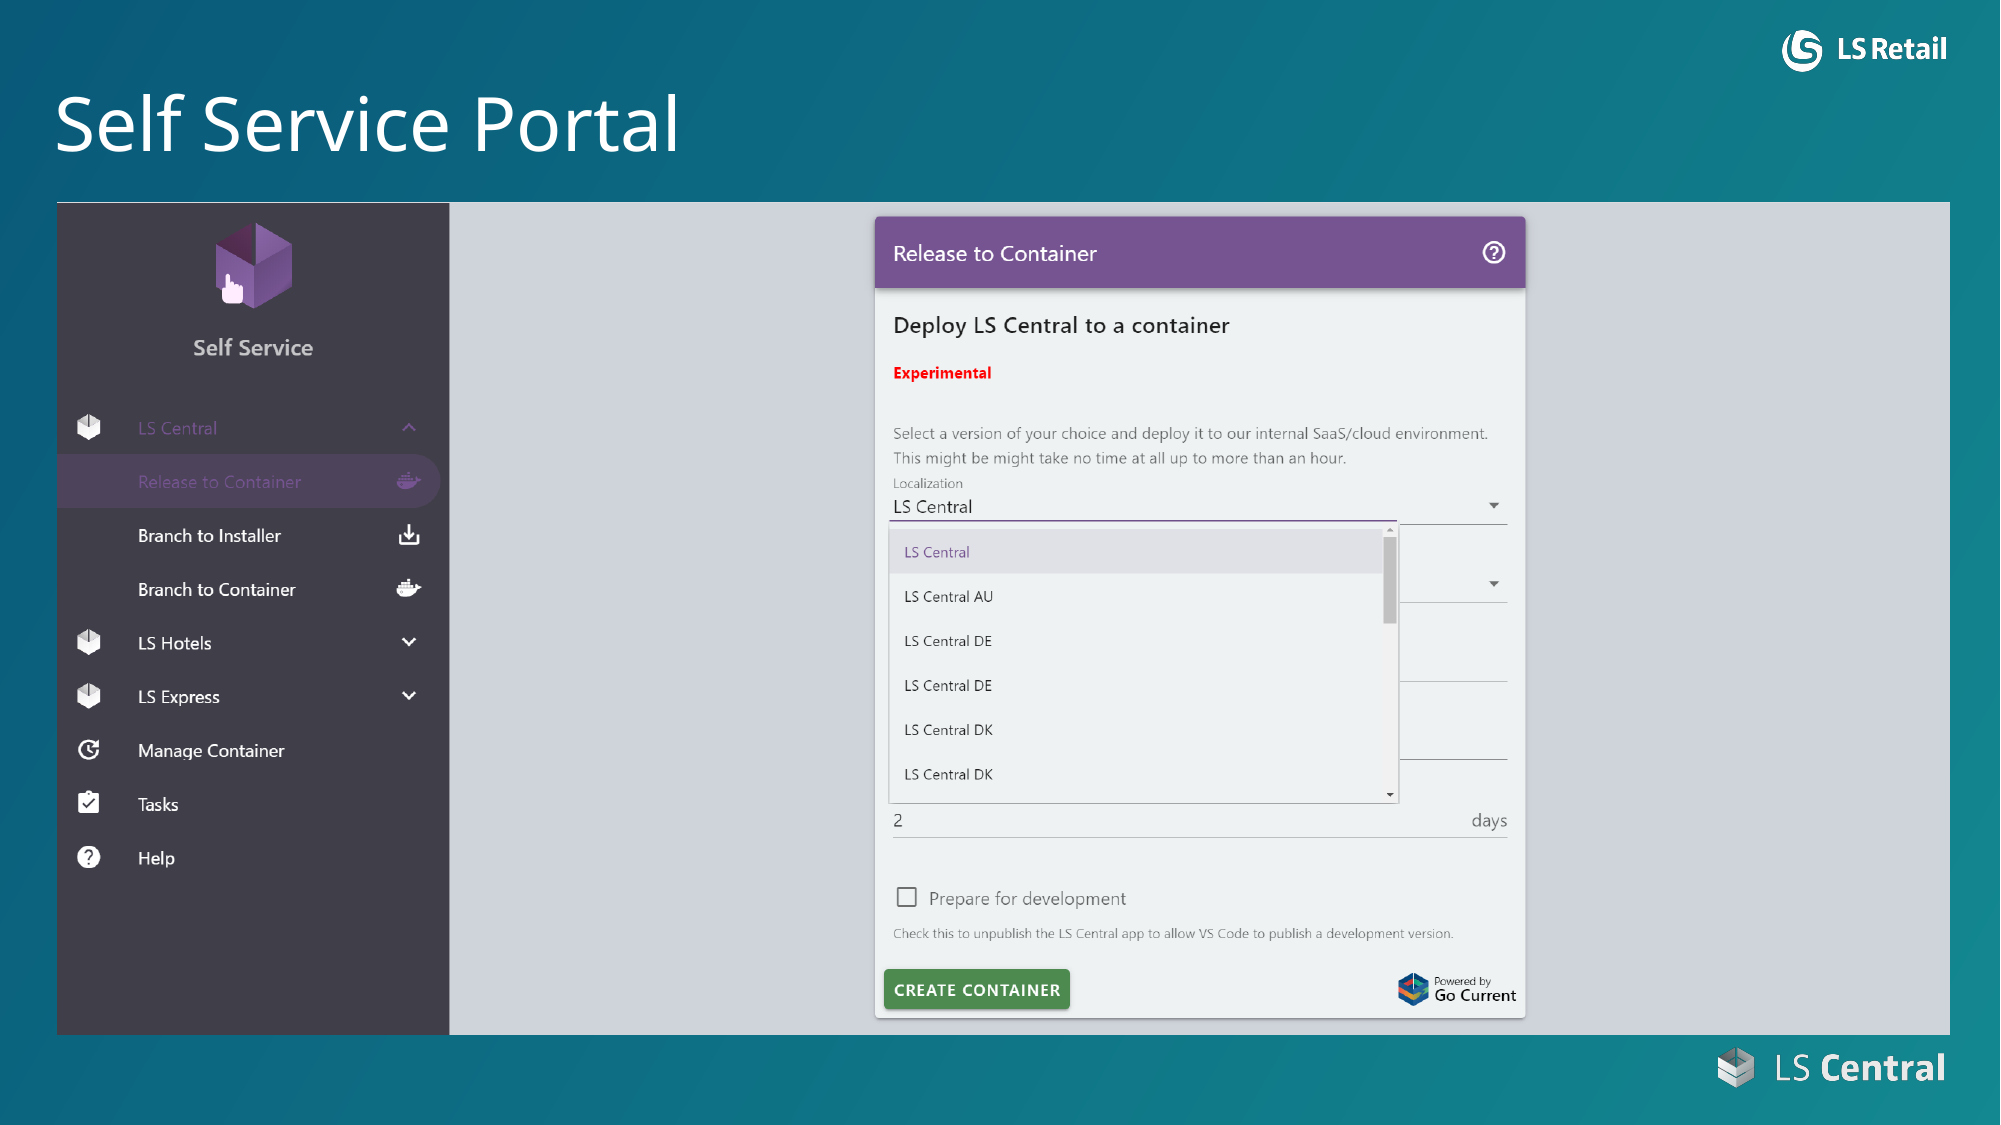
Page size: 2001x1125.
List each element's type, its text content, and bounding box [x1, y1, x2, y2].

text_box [57, 202, 1950, 1035]
picture [1782, 30, 1946, 72]
list Self Service Portal [54, 86, 1722, 183]
picture [1718, 1047, 1944, 1088]
